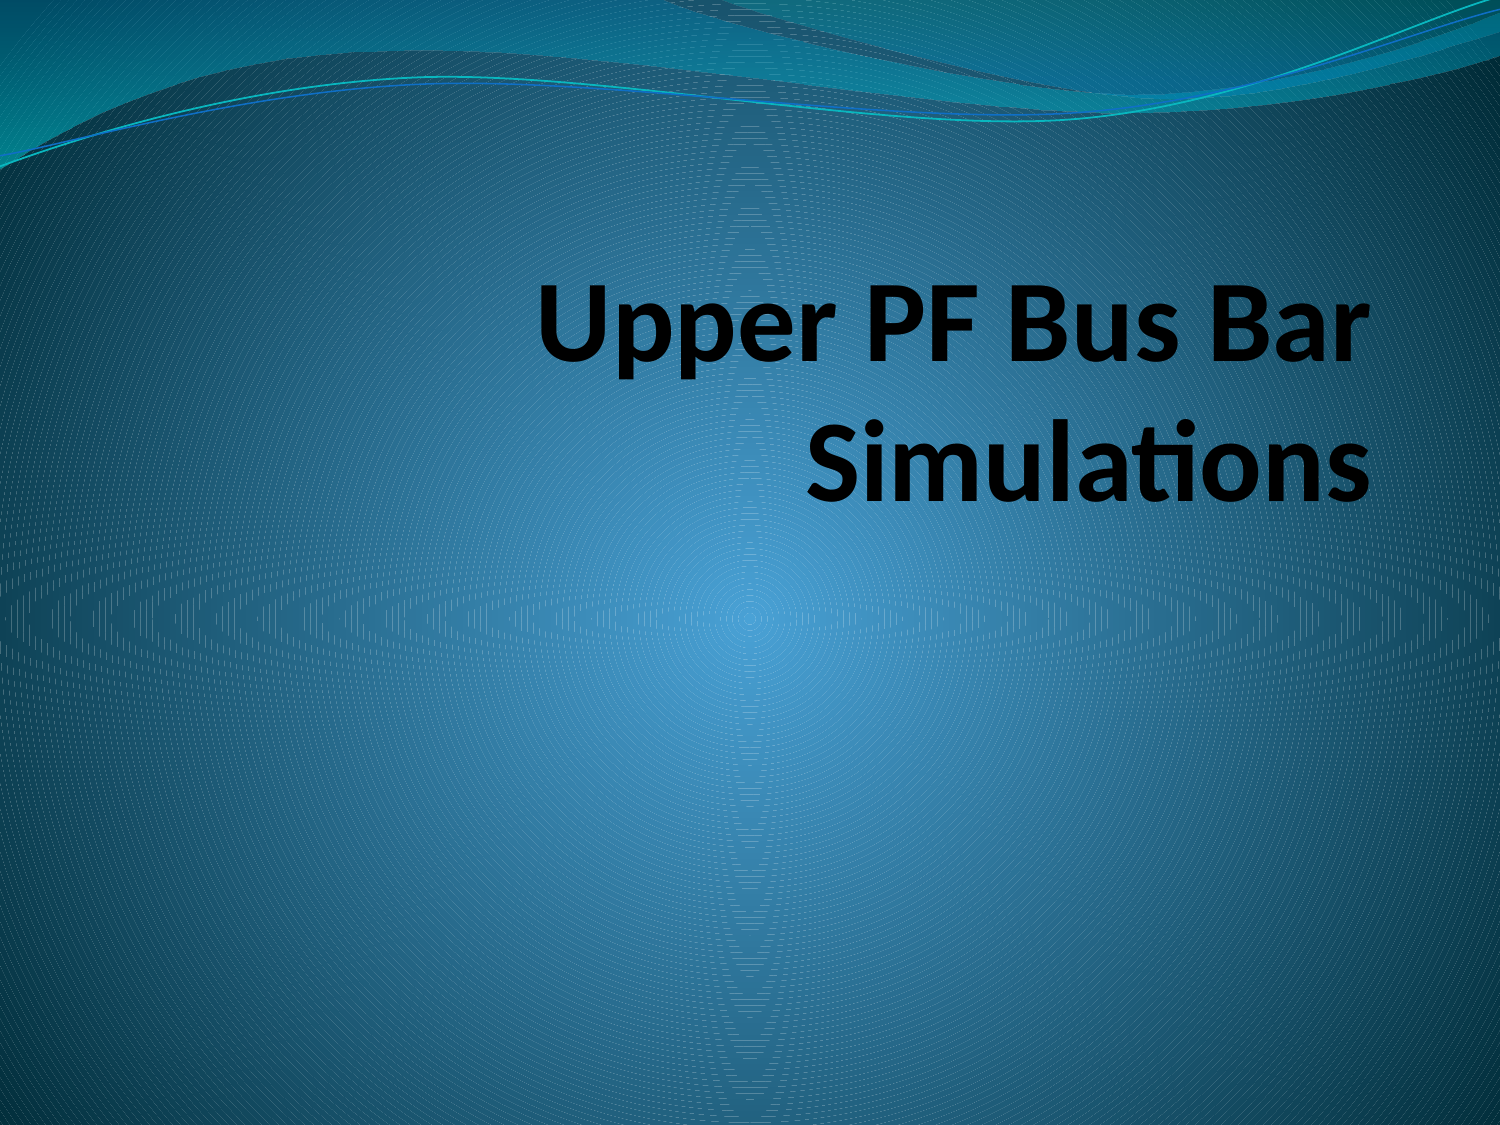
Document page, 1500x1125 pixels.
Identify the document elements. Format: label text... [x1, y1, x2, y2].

title Upper PF Bus Bar Simulations [87, 224, 1376, 525]
